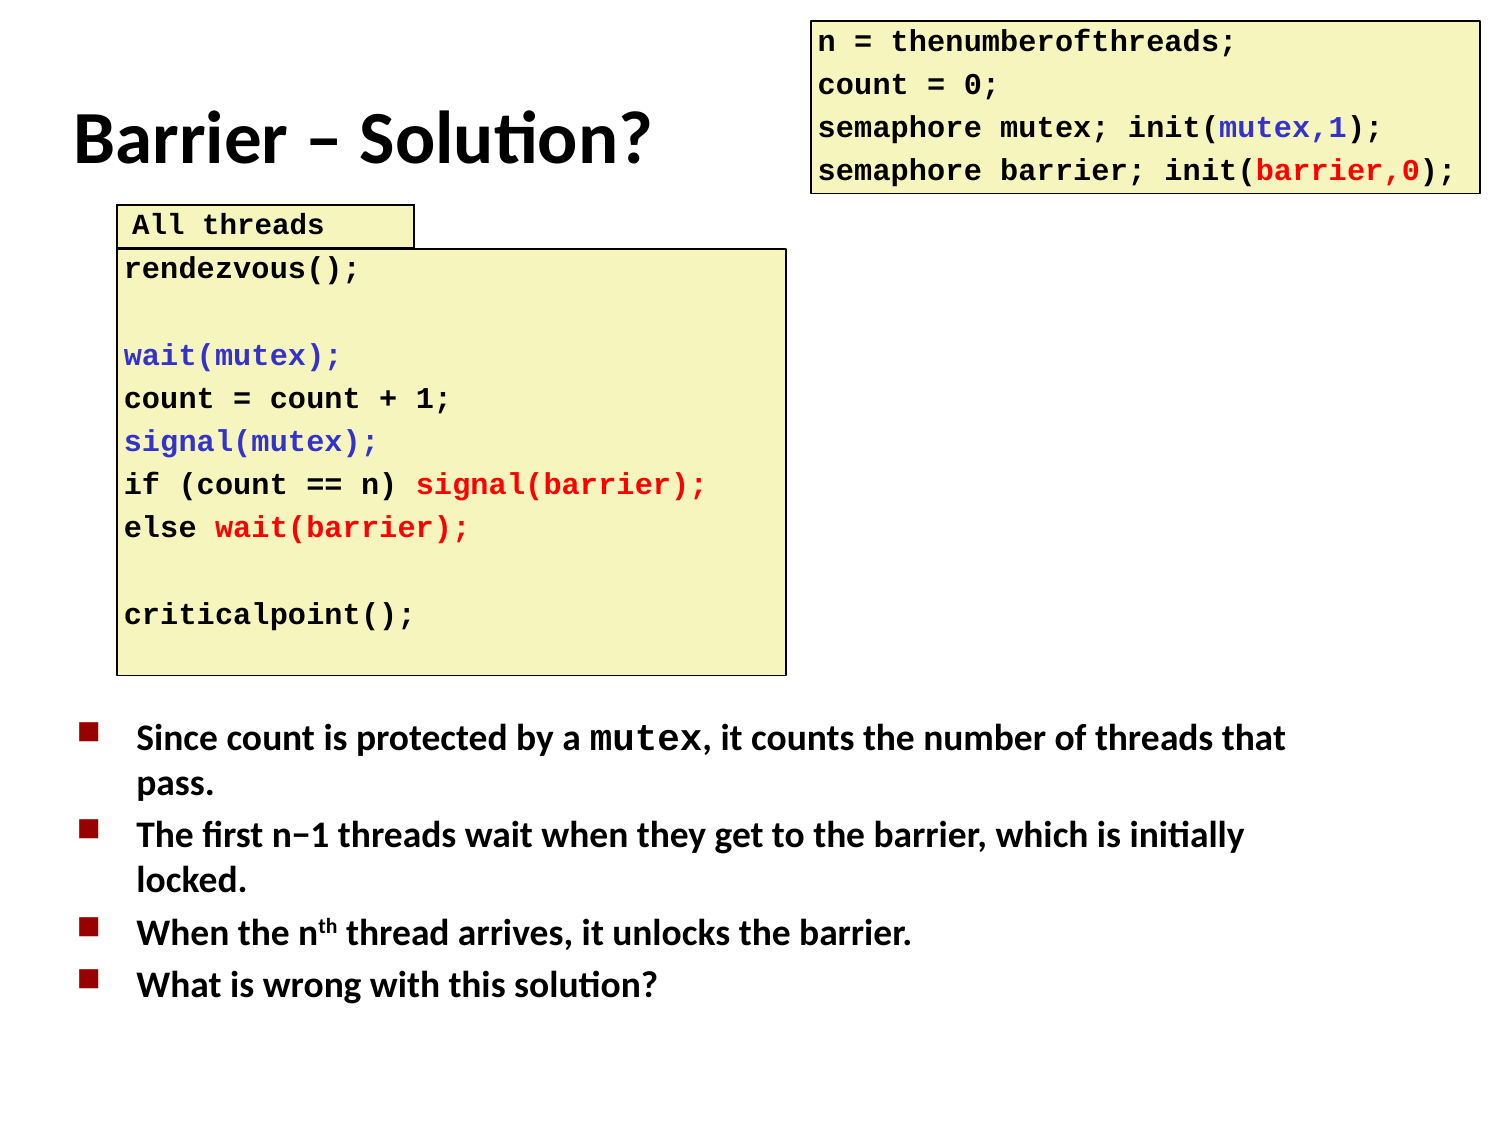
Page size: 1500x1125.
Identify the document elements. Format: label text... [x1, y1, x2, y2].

text_box n = thenumberofthreads; count = 0; semaphore mutex; init(mutex,1); semaphore barrier; init(barrier,0); [810, 20, 1480, 194]
list Since count is protected by a mutex, it counts the number of threads that pass. The first n−1 threads wait when they get to the barrier, which is initially locked. When the nth thread arrives, it unlocks the barrier. What is wrong with this solution? [64, 704, 1361, 1026]
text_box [116, 203, 787, 676]
title Barrier – Solution? [58, 71, 1305, 197]
